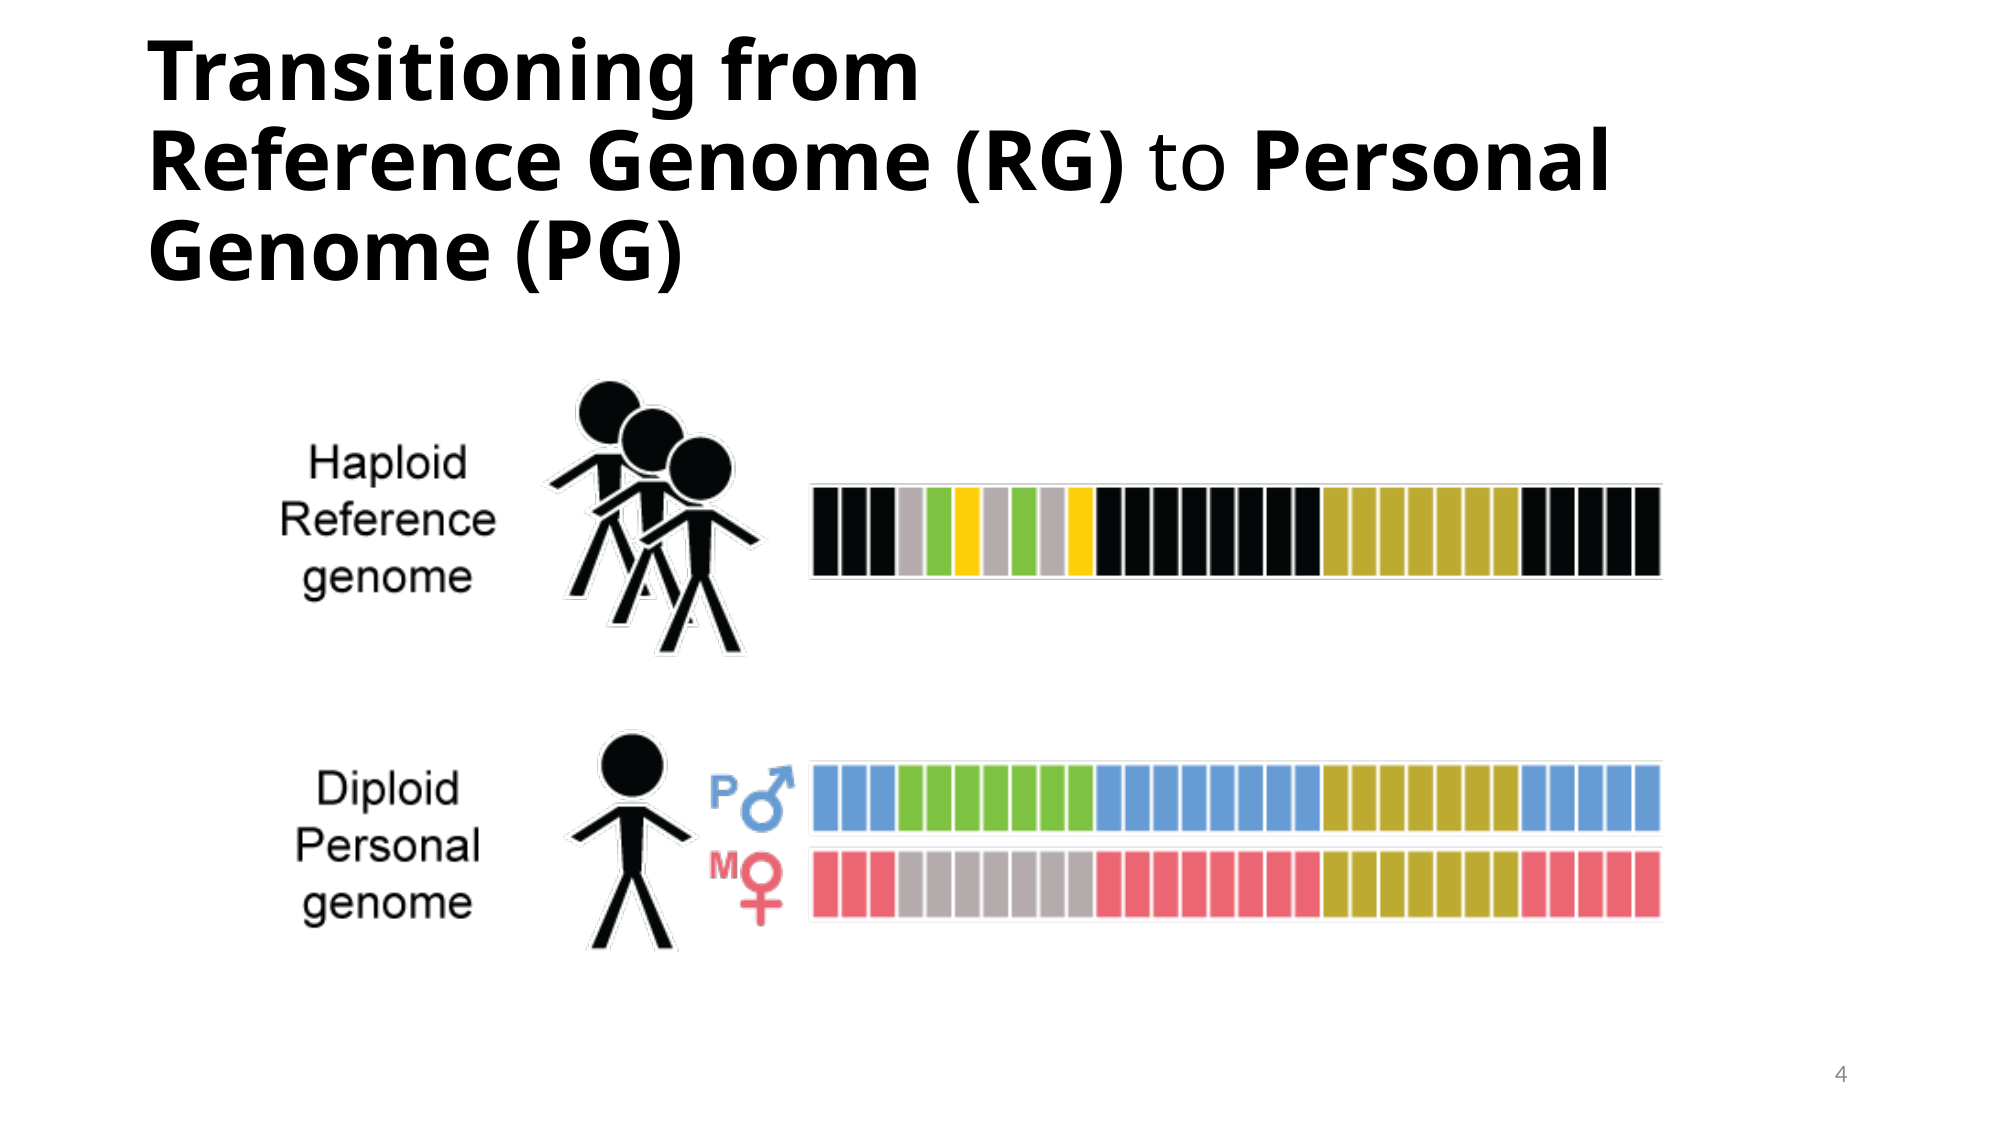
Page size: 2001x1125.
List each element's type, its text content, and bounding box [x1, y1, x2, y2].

slide_number 4 [1412, 1042, 1863, 1103]
picture [279, 378, 1663, 952]
title Transitioning from Reference Genome (RG) to Personal Genome (PG) [131, 79, 1917, 249]
